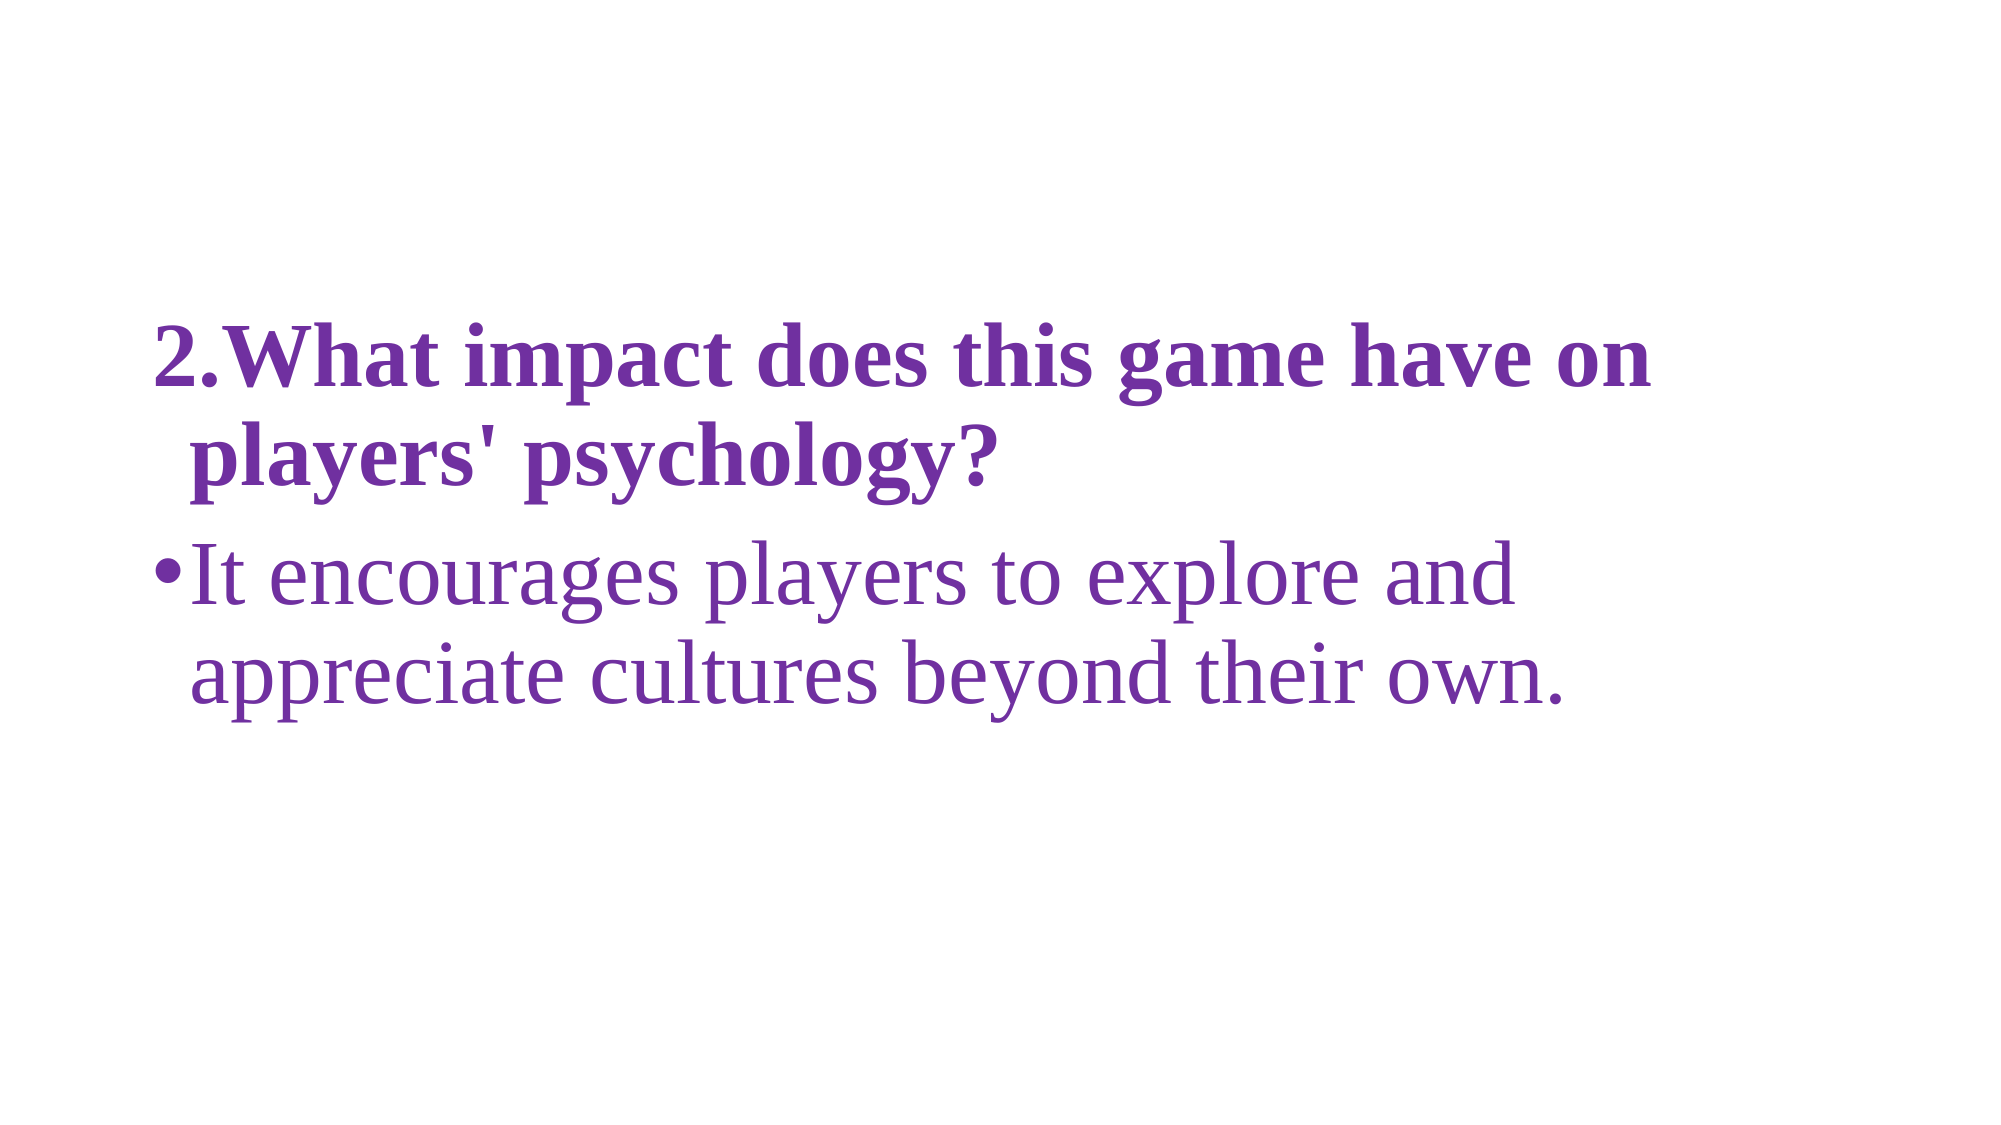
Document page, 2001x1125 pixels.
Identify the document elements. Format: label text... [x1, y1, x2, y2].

list 2.What impact does this game have on players' psychology? It encourages players to explore and appreciate cultures beyond their own. [137, 299, 1863, 1014]
